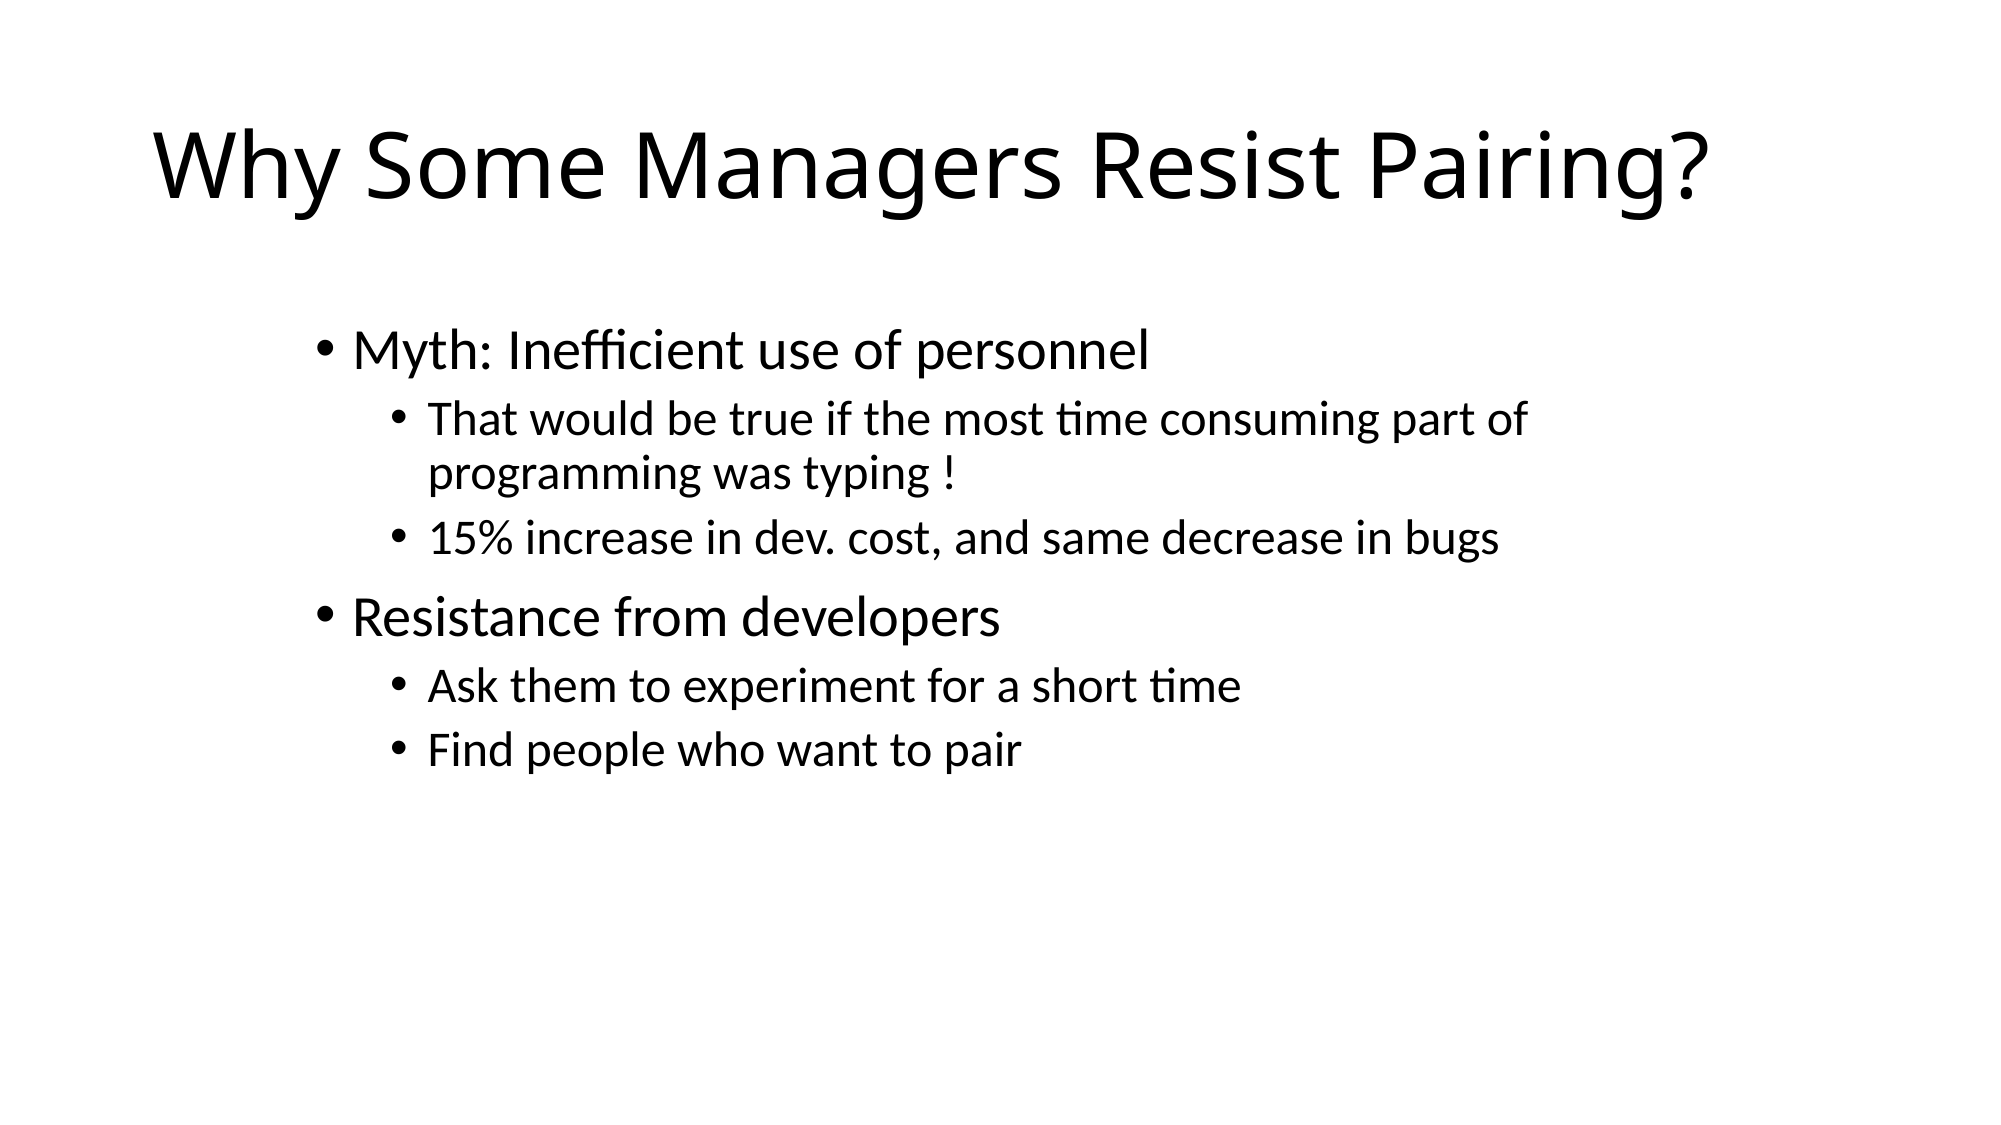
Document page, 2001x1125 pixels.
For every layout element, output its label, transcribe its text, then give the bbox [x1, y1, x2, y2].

list Myth: Inefficient use of personnel That would be true if the most time consuming part of programming was typing ! 15% increase in dev. cost, and same decrease in bugs Resistance from developers Ask them to experiment for a short time Find people who want to pair [300, 311, 1688, 1087]
title Why Some Managers Resist Pairing? [137, 59, 1863, 278]
